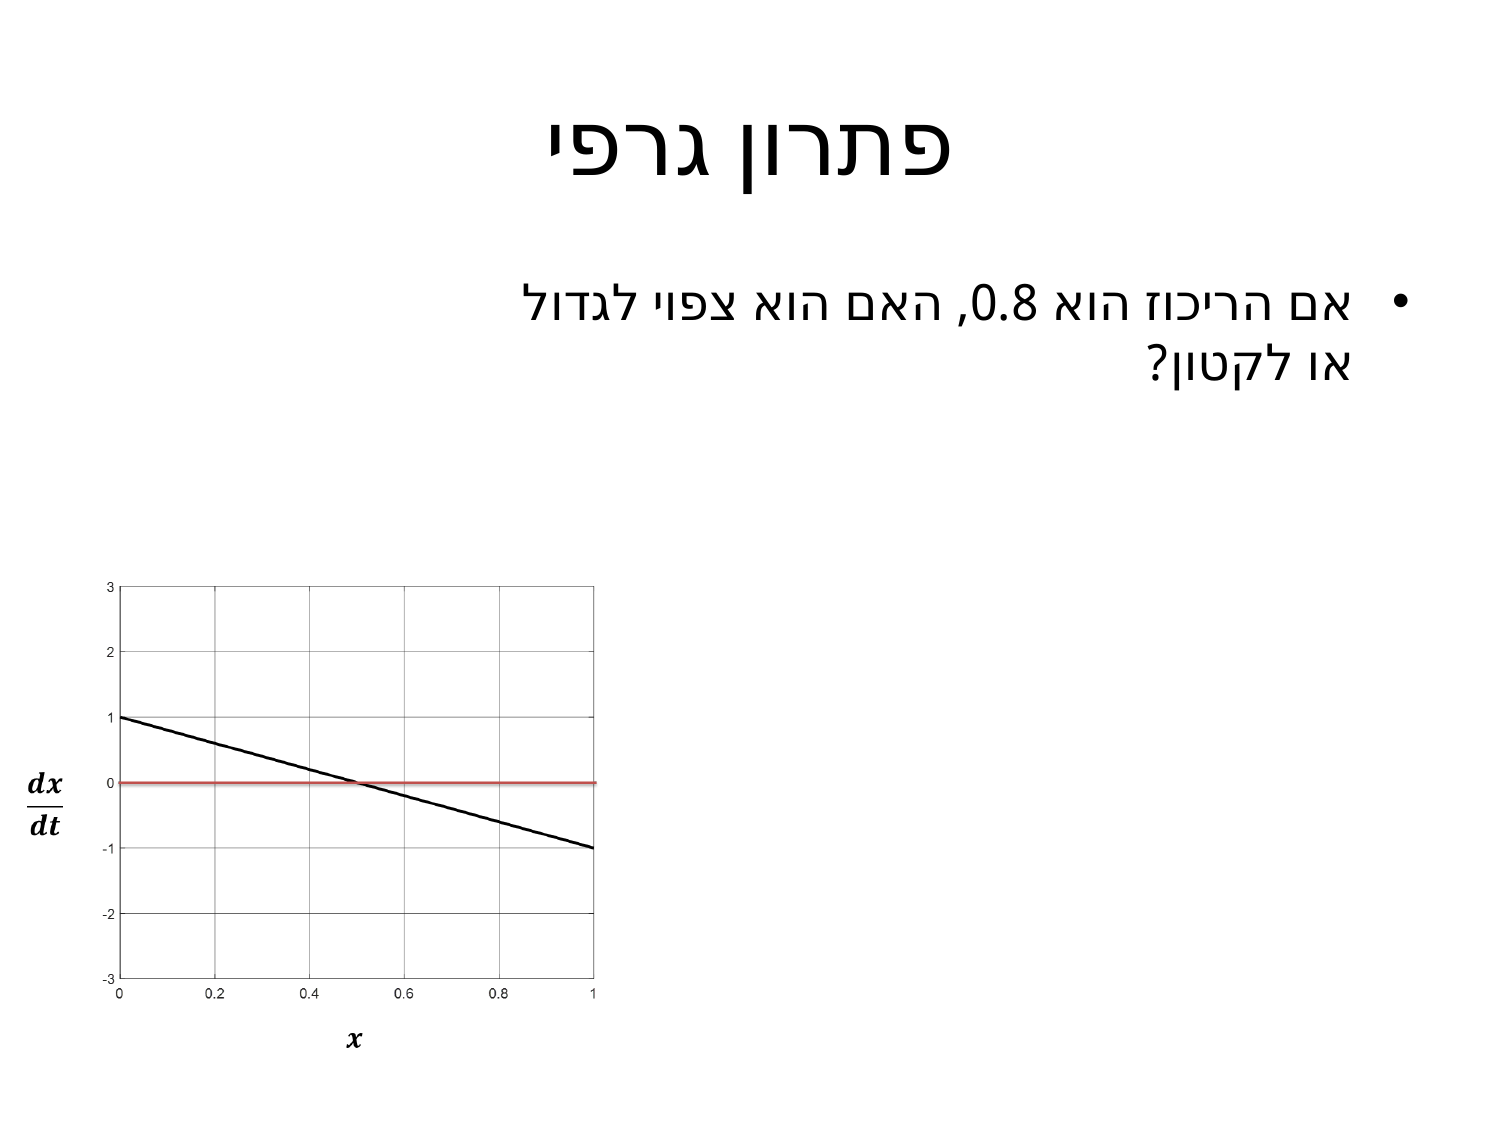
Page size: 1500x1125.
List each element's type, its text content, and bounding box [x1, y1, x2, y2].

picture [17, 550, 622, 1060]
list אם הריכוז הוא 0.8, האם הוא צפוי לגדול או לקטון? [501, 262, 1425, 1005]
title פתרון גרפי [75, 45, 1425, 233]
